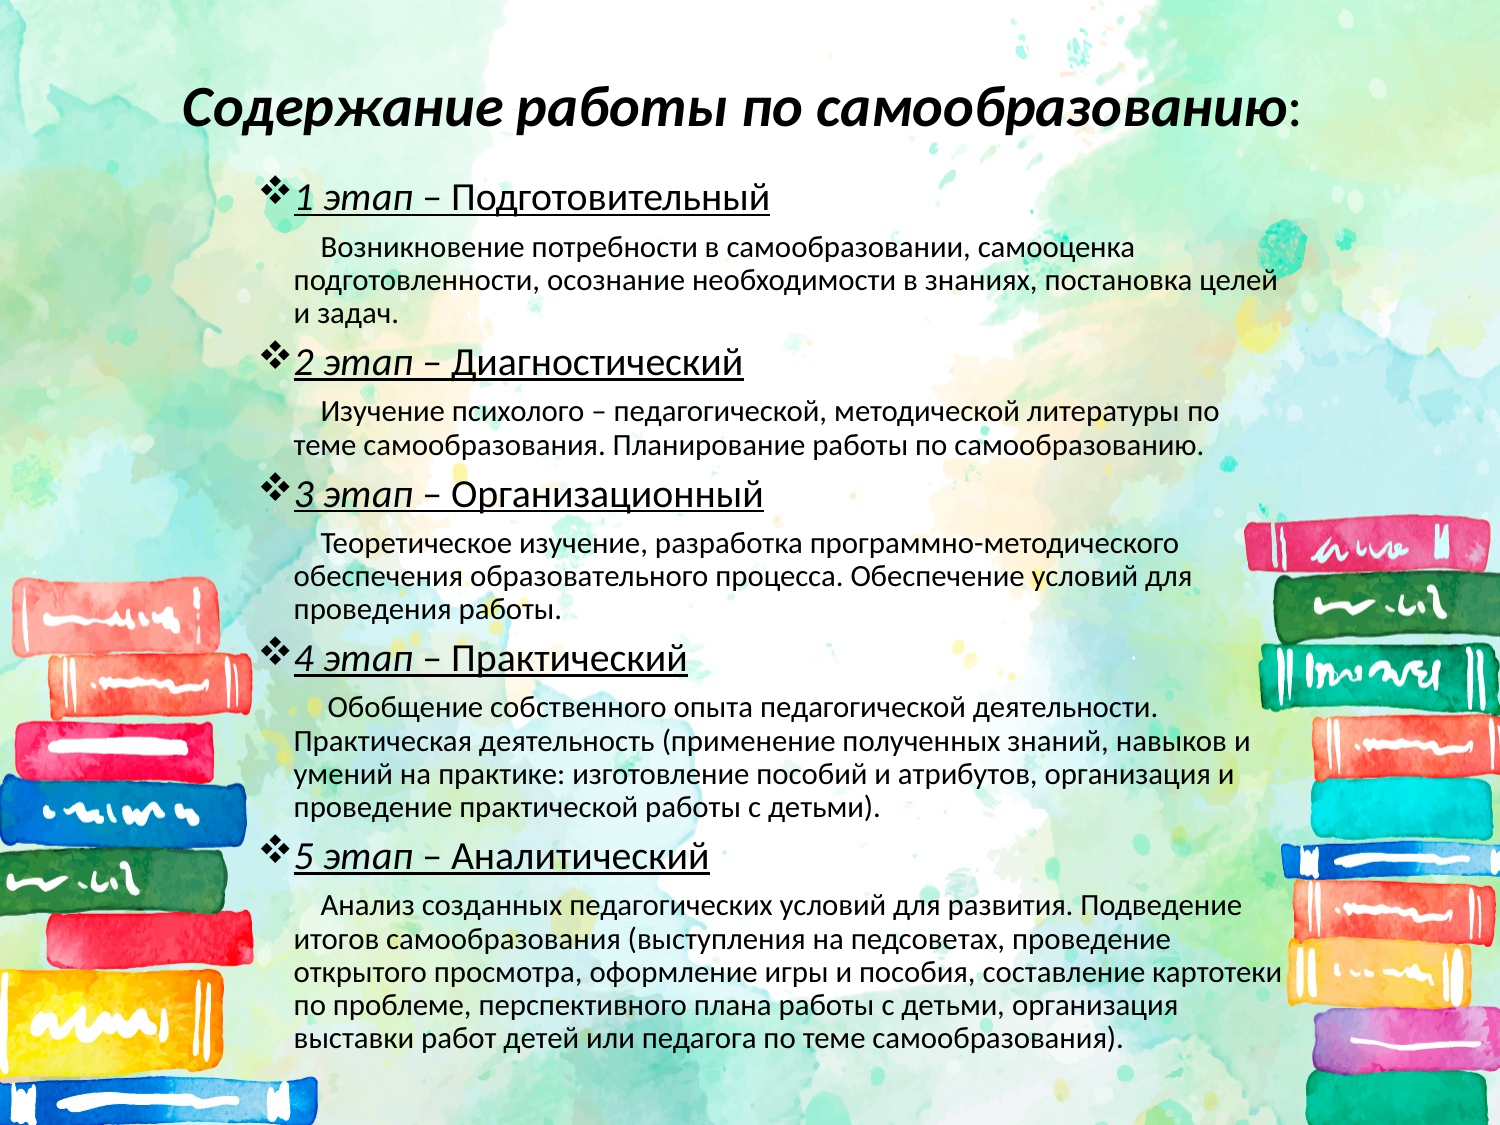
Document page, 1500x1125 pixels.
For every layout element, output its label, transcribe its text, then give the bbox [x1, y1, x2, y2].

list 1 этап – Подготовительный Возникновение потребности в самообразовании, самооценка подготовленности, осознание необходимости в знаниях, постановка целей и задач. 2 этап – Диагностический Изучение психолого – педагогической, методической литературы по теме самообразования. Планирование работы по самообразованию. 3 этап – Организационный Теоретическое изучение, разработка программно-методического обеспечения образовательного процесса. Обеспечение условий для проведения работы. 4 этап – Практический Обобщение собственного опыта педагогической деятельности. Практическая деятельность (применение полученных знаний, навыков и умений на практике: изготовление пособий и атрибутов, организация и проведение практической работы с детьми). 5 этап – Аналитический Анализ созданных педагогических условий для развития. Подведение итогов самообразования (выступления на педсоветах, проведение открытого просмотра, оформление игры и пособия, составление картотеки по проблеме, перспективного плана работы с детьми, организация выставки работ детей или педагога по теме самообразования). [242, 169, 1301, 1089]
title Содержание работы по самообразованию: [32, 21, 1454, 194]
picture [0, 0, 1500, 1125]
